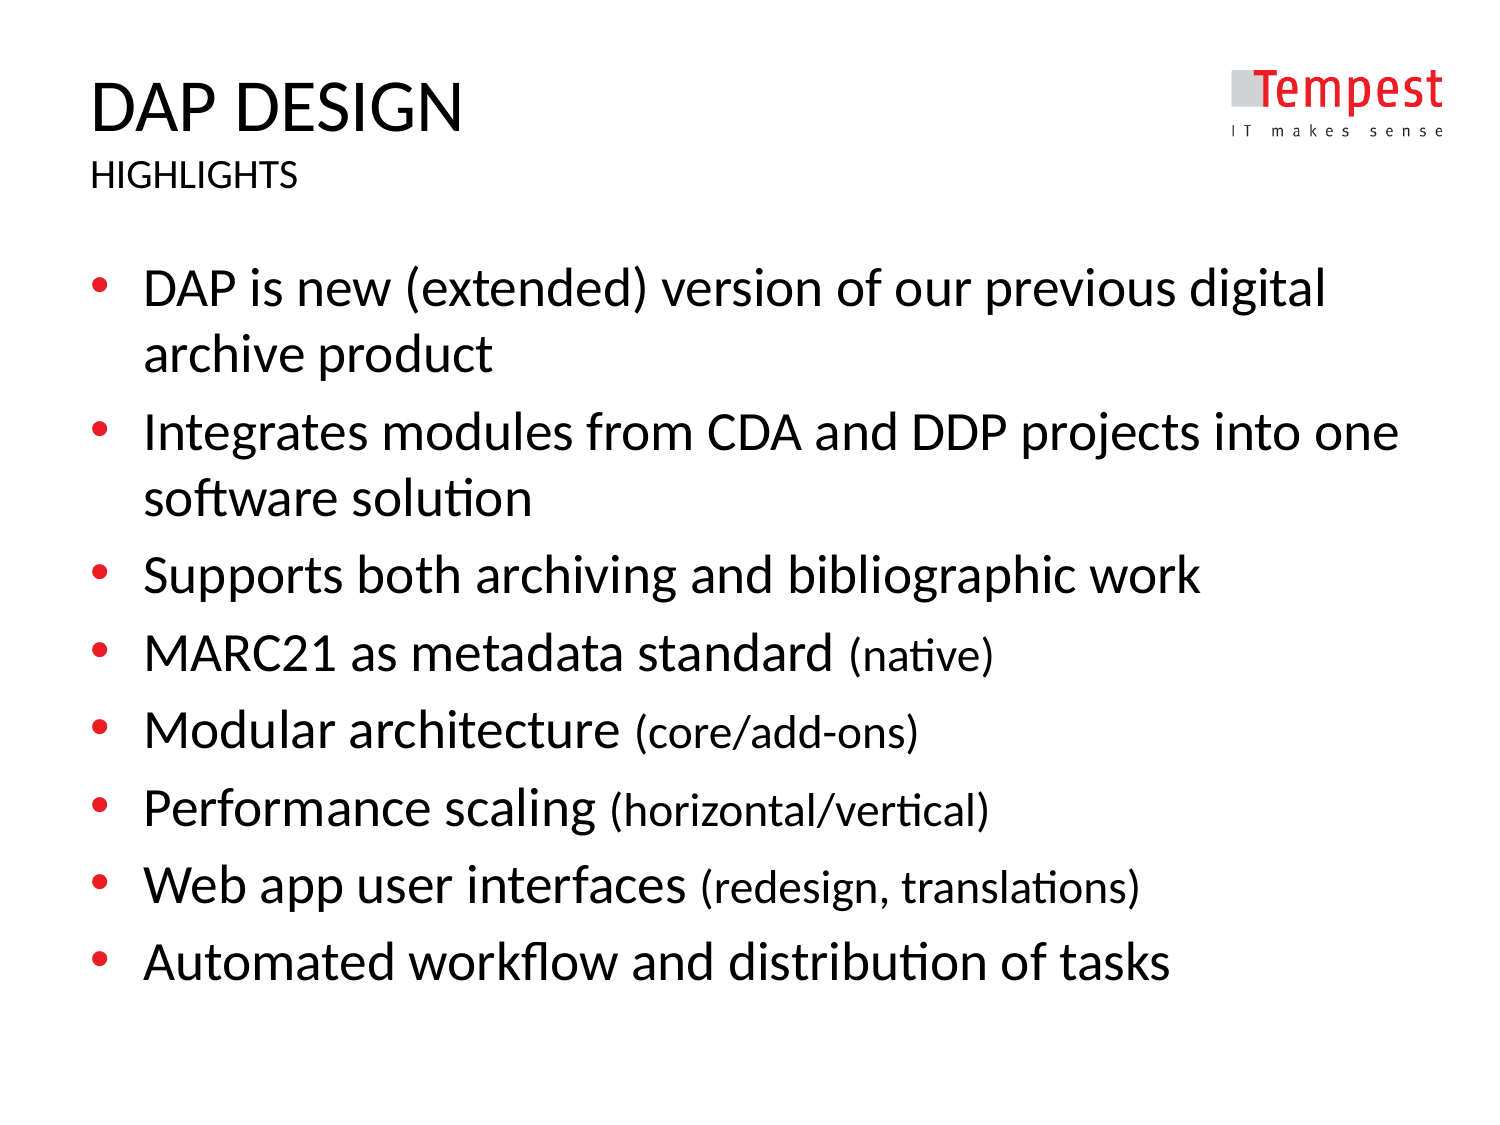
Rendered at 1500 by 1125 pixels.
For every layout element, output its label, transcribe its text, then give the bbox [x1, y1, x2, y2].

title DAP Design Highlights [75, 45, 875, 209]
picture [1218, 57, 1455, 149]
list DAP is new (extended) version of our previous digital archive product Integrates modules from CDA and DDP projects into one software solution Supports both archiving and bibliographic work MARC21 as metadata standard (native) Modular architecture (core/add-ons) Performance scaling (horizontal/vertical) Web app user interfaces (redesign, translations) Automated workflow and distribution of tasks [75, 243, 1425, 1005]
